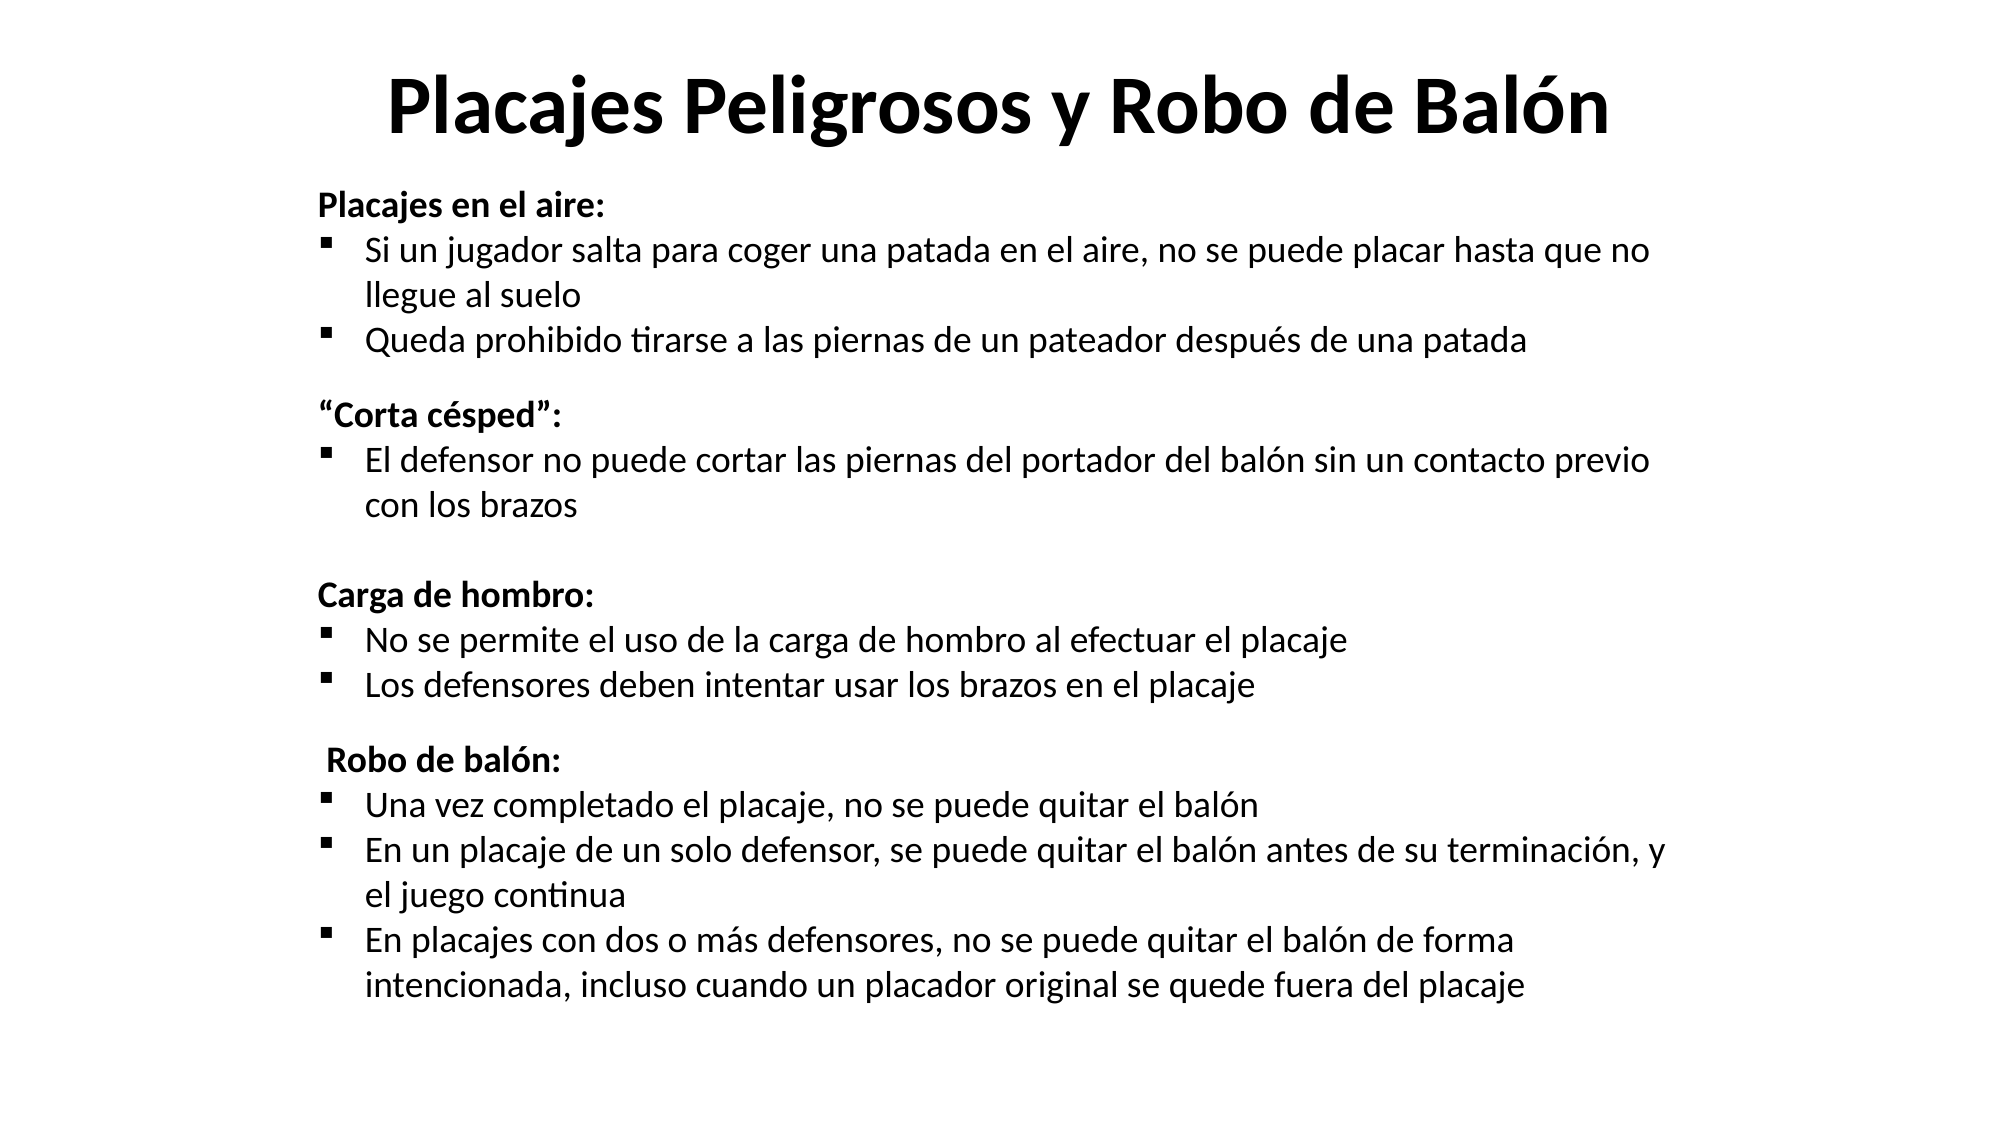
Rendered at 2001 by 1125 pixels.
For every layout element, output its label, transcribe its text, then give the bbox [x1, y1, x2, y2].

text_box Placajes en el aire: Si un jugador salta para coger una patada en el aire, no se puede placar hasta que no llegue al suelo Queda prohibido tirarse a las piernas de un pateador después de una patada “Corta césped”: El defensor no puede cortar las piernas del portador del balón sin un contacto previo con los brazos Carga de hombro: No se permite el uso de la carga de hombro al efectuar el placaje Los defensores deben intentar usar los brazos en el placaje Robo de balón: Una vez completado el placaje, no se puede quitar el balón En un placaje de un solo defensor, se puede quitar el balón antes de su terminación, y el juego continua En placajes con dos o más defensores, no se puede quitar el balón de forma intencionada, incluso cuando un placador original se quede fuera del placaje [303, 172, 1697, 1013]
text_box Placajes Peligrosos y Robo de Balón [249, 42, 1750, 158]
